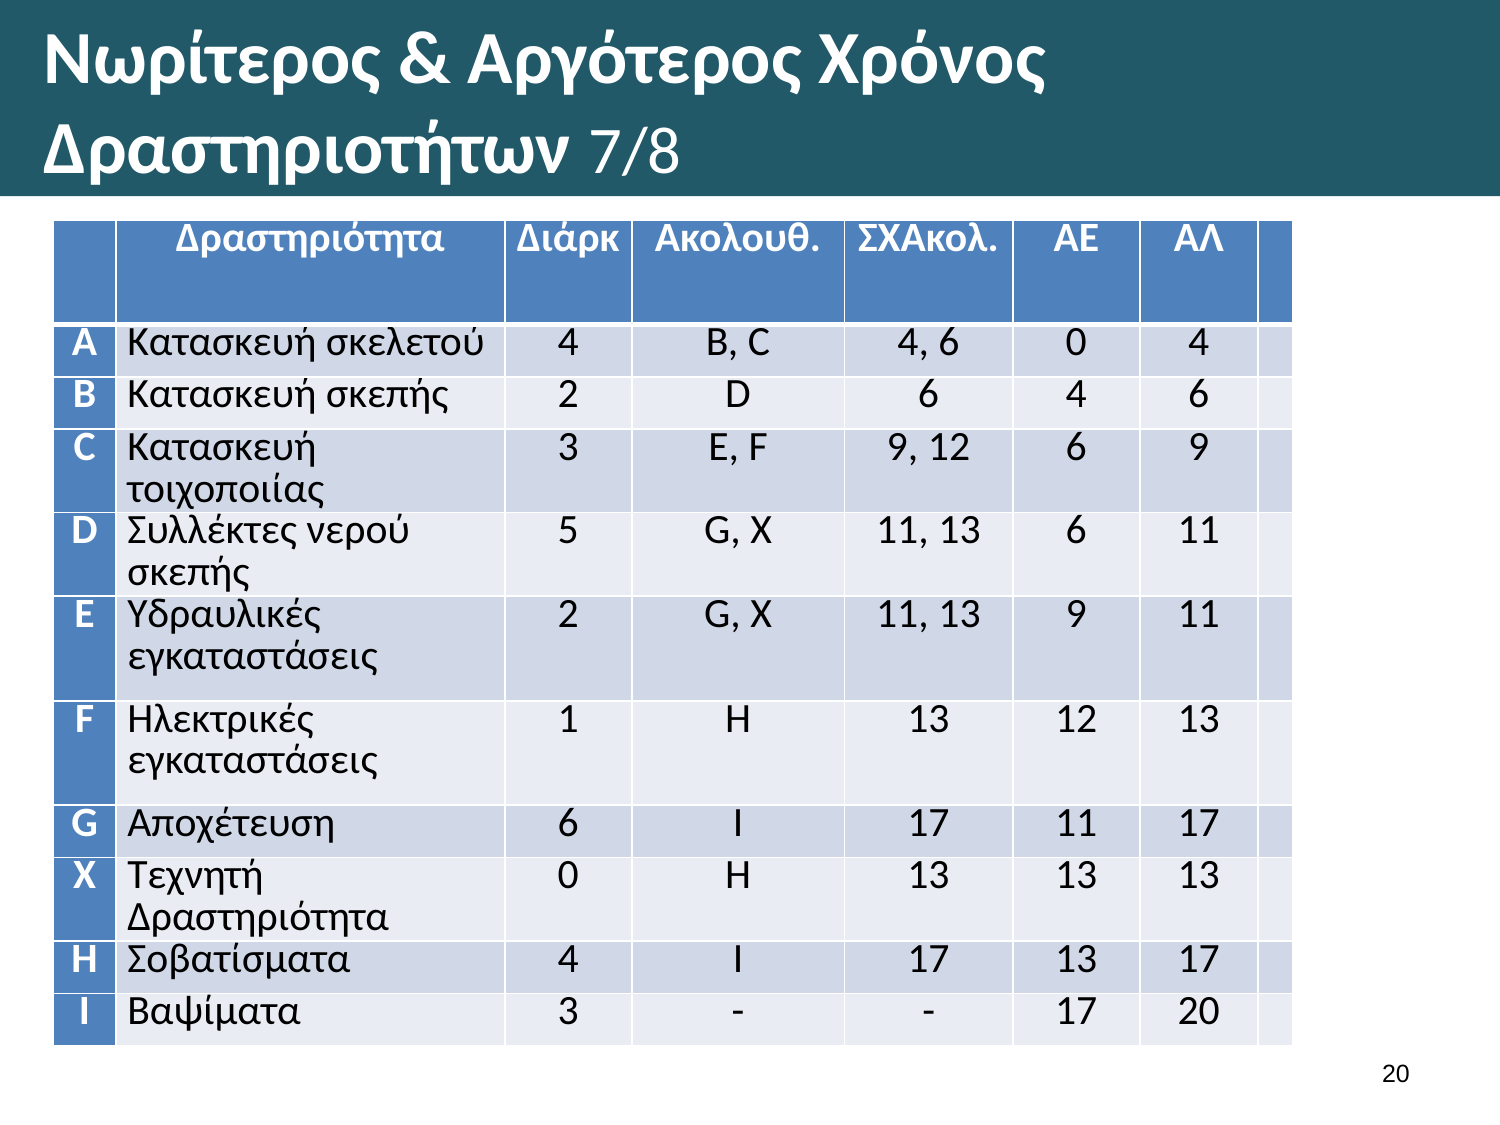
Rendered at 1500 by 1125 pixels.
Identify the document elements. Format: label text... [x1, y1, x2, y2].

table_cell [1259, 942, 1292, 993]
table_cell I [633, 806, 844, 857]
table_cell 17 [1141, 942, 1257, 993]
table_cell B, C [633, 327, 844, 376]
table_cell [1259, 702, 1292, 804]
table_cell 4 [1014, 378, 1139, 428]
table_cell Σοβατίσματα [117, 942, 504, 993]
table_cell [1259, 430, 1292, 512]
table_cell 13 [1014, 942, 1139, 993]
table_header Δραστηριότητα [117, 221, 504, 322]
table_cell Κατασκευή σκεπής [117, 378, 504, 428]
table_cell X [54, 858, 115, 940]
table_cell 13 [845, 702, 1012, 804]
table_cell 17 [1014, 994, 1139, 1045]
table_cell 4 [1141, 327, 1257, 376]
table_cell D [54, 513, 115, 595]
table_cell [1259, 994, 1292, 1045]
table_header ΑΕ [1014, 221, 1139, 322]
table_cell 6 [1141, 378, 1257, 428]
table_cell 6 [1014, 430, 1139, 512]
table_cell G, X [633, 513, 844, 595]
table_cell 5 [506, 513, 631, 595]
table_cell 17 [1141, 806, 1257, 857]
table_cell H [54, 942, 115, 993]
table_cell 20 [1141, 994, 1257, 1045]
table_cell 11 [1141, 597, 1257, 700]
table_cell G, X [633, 597, 844, 700]
table_cell Κατασκευή σκελετού [117, 327, 504, 376]
table_cell H [633, 702, 844, 804]
table_cell Αποχέτευση [117, 806, 504, 857]
table_header ΑΛ [1141, 221, 1257, 322]
table_cell I [633, 942, 844, 993]
table_cell 3 [506, 994, 631, 1045]
table_cell A [54, 327, 115, 376]
table_cell [1259, 327, 1292, 376]
table_cell 13 [1141, 702, 1257, 804]
table_cell Συλλέκτες νερού σκεπής [117, 513, 504, 595]
table_cell [1259, 513, 1292, 595]
table_cell H [633, 858, 844, 940]
table_cell 2 [506, 378, 631, 428]
table_cell 3 [506, 430, 631, 512]
table_cell 9 [1141, 430, 1257, 512]
table_cell Κατασκευή τοιχοποιίας [117, 430, 504, 512]
table_cell 13 [845, 858, 1012, 940]
table_cell 4 [506, 942, 631, 993]
table_cell 4, 6 [845, 327, 1012, 376]
table_cell Υδραυλικές εγκαταστάσεις [117, 597, 504, 700]
table_cell Βαψίματα [117, 994, 504, 1045]
table_cell 13 [1014, 858, 1139, 940]
table_cell E [54, 597, 115, 700]
table_cell 9, 12 [845, 430, 1012, 512]
table_cell Τεχνητή Δραστηριότητα [117, 858, 504, 940]
table_cell 11 [1014, 806, 1139, 857]
table_cell 6 [506, 806, 631, 857]
table_cell G [54, 806, 115, 857]
table_cell - [845, 994, 1012, 1045]
table_cell E, F [633, 430, 844, 512]
table_cell 0 [1014, 327, 1139, 376]
table_cell 17 [845, 942, 1012, 993]
table_header ΣXΑκολ. [845, 221, 1012, 322]
table_cell C [54, 430, 115, 512]
table_cell F [54, 702, 115, 804]
table_cell 17 [845, 806, 1012, 857]
table_header Ακολουθ. [633, 221, 844, 322]
table_cell - [633, 994, 844, 1045]
slide_number 19 [1074, 1042, 1425, 1103]
table_cell 11, 13 [845, 597, 1012, 700]
table_cell 11 [1141, 513, 1257, 595]
table_cell 9 [1014, 597, 1139, 700]
table_cell I [54, 994, 115, 1045]
table_header [1259, 221, 1292, 322]
table_cell 11, 13 [845, 513, 1012, 595]
table_cell 0 [506, 858, 631, 940]
table_cell 4 [506, 327, 631, 376]
table_cell 2 [506, 597, 631, 700]
table_cell [1259, 858, 1292, 940]
table_cell [1259, 806, 1292, 857]
table_cell Ηλεκτρικές εγκαταστάσεις [117, 702, 504, 804]
table_cell 13 [1141, 858, 1257, 940]
title Νωρίτερος & Αργότερος Χρόνος Δραστηριοτήτων 7/8 [0, 0, 1500, 197]
table_cell 6 [845, 378, 1012, 428]
table_cell [1259, 597, 1292, 700]
table_cell [1259, 378, 1292, 428]
table_cell 12 [1014, 702, 1139, 804]
table_header Διάρκ [506, 221, 631, 322]
table_cell D [633, 378, 844, 428]
table_cell 6 [1014, 513, 1139, 595]
table_cell B [54, 378, 115, 428]
table_cell 1 [506, 702, 631, 804]
table_header [54, 221, 115, 322]
